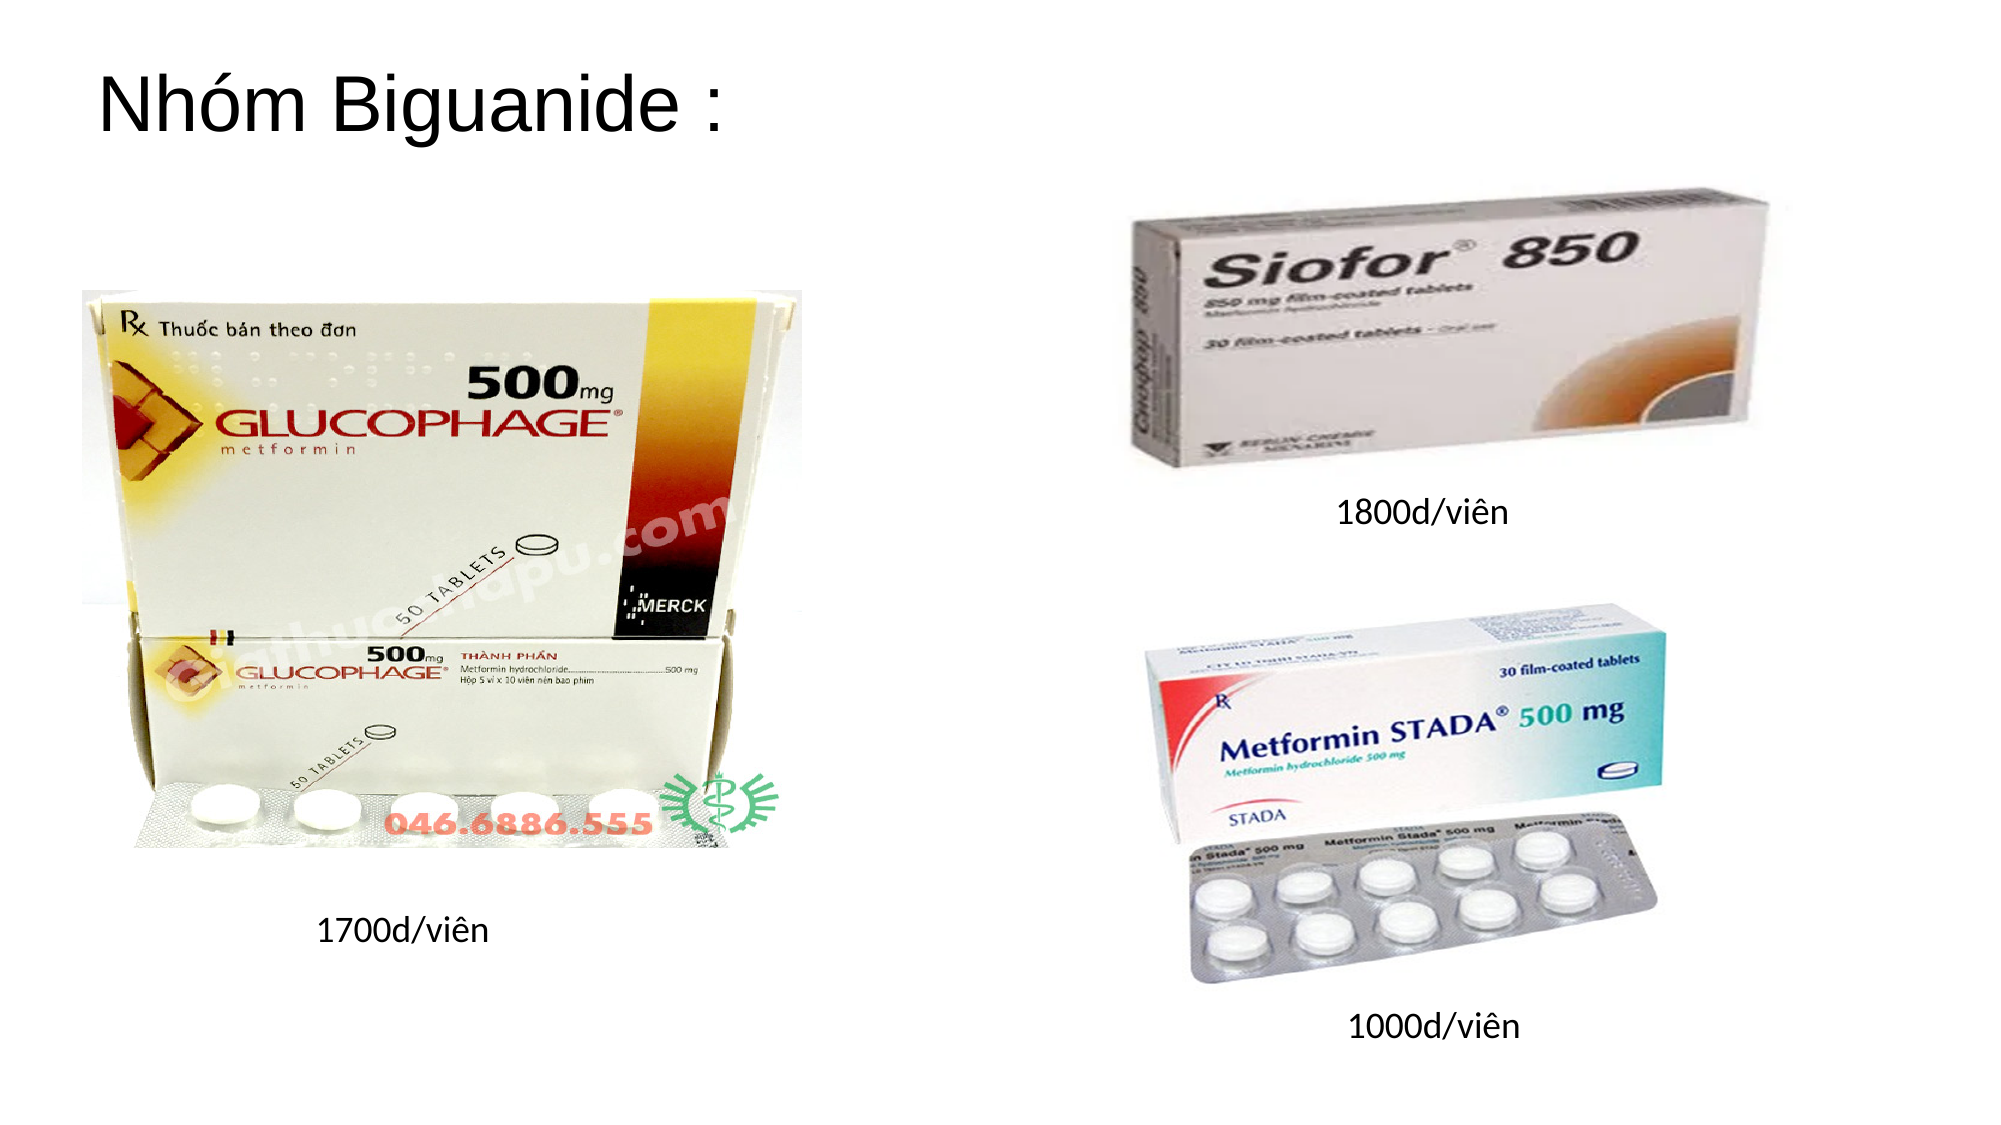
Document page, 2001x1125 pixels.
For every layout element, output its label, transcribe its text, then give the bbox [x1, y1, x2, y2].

picture [1101, 119, 1793, 540]
picture [81, 290, 802, 848]
text_box 1000d/viên [1332, 1002, 1586, 1054]
title Nhóm Biguanide : [82, 32, 776, 181]
picture [1090, 569, 1719, 1002]
text_box 1700d/viên [300, 897, 554, 957]
